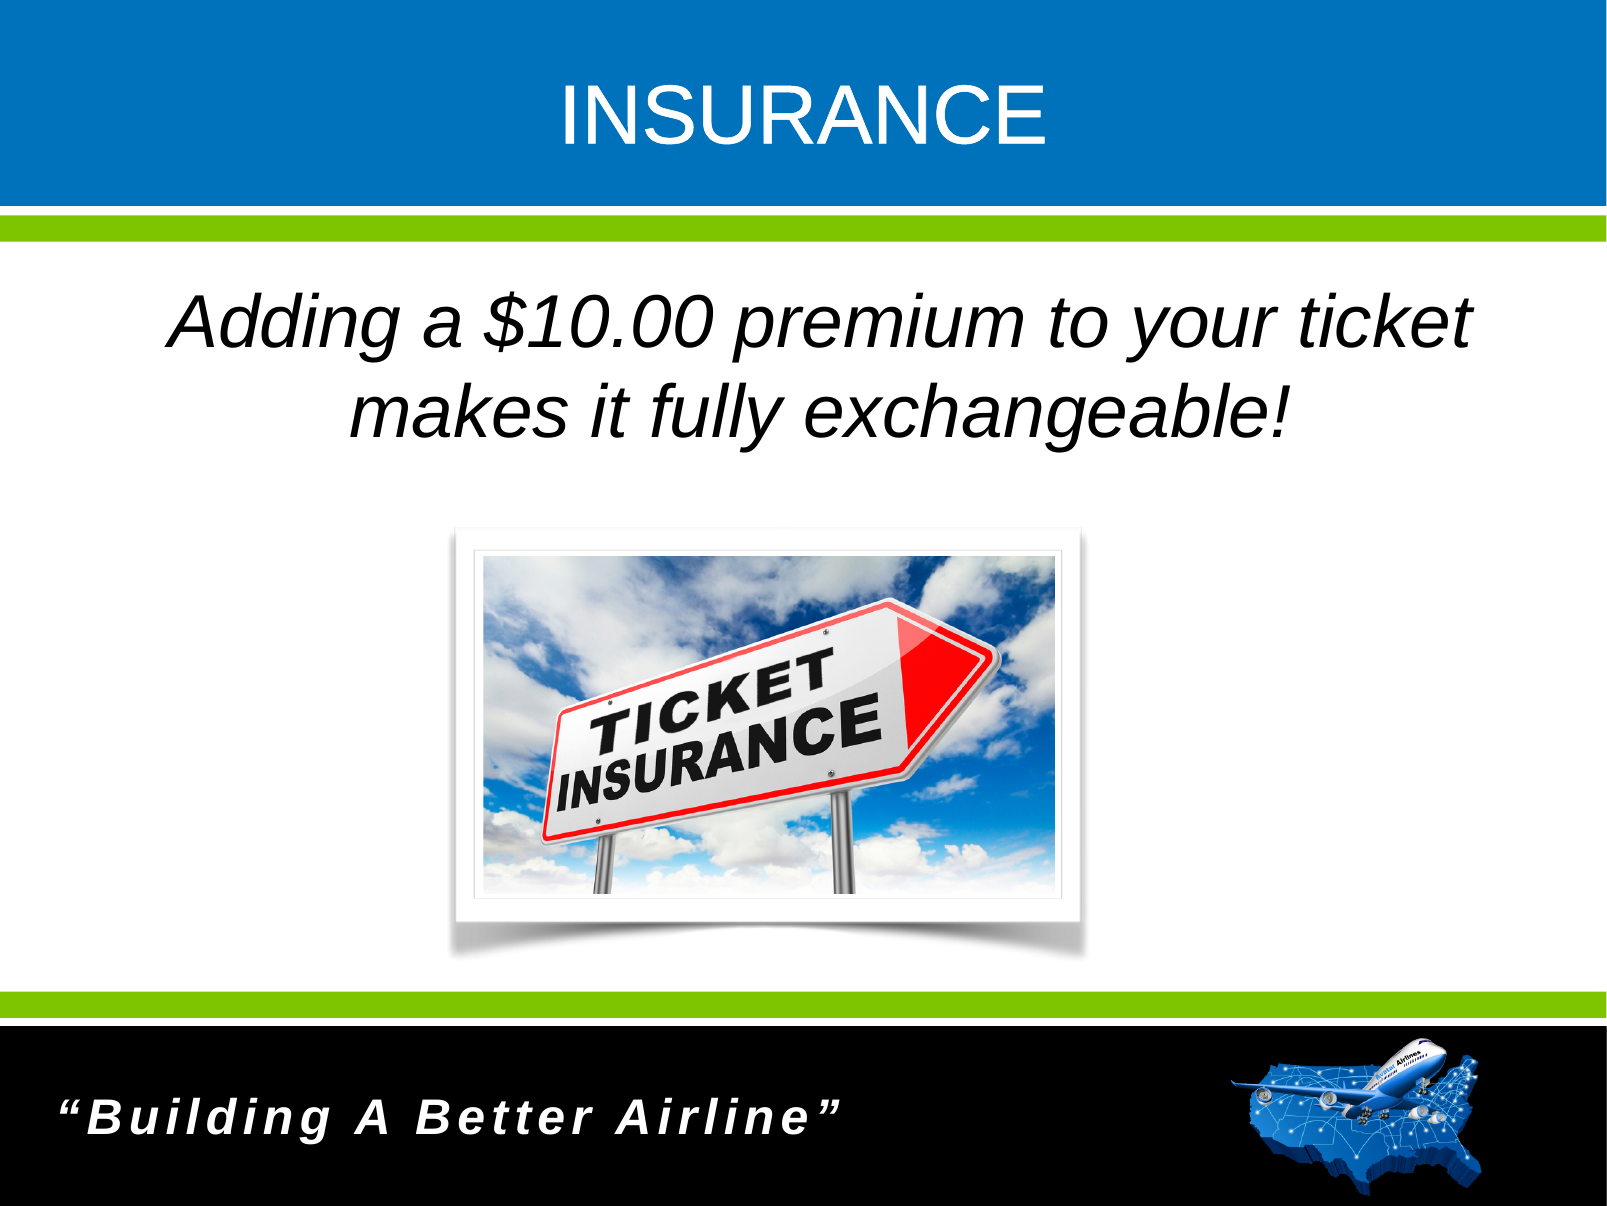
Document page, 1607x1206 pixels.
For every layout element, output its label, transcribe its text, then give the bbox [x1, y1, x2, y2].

text_box Adding a $10.00 premium to your ticket makes it fully exchangeable! [114, 265, 1527, 461]
picture [1228, 1021, 1487, 1203]
title INSURANCE [80, 29, 1527, 191]
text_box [447, 527, 1092, 966]
